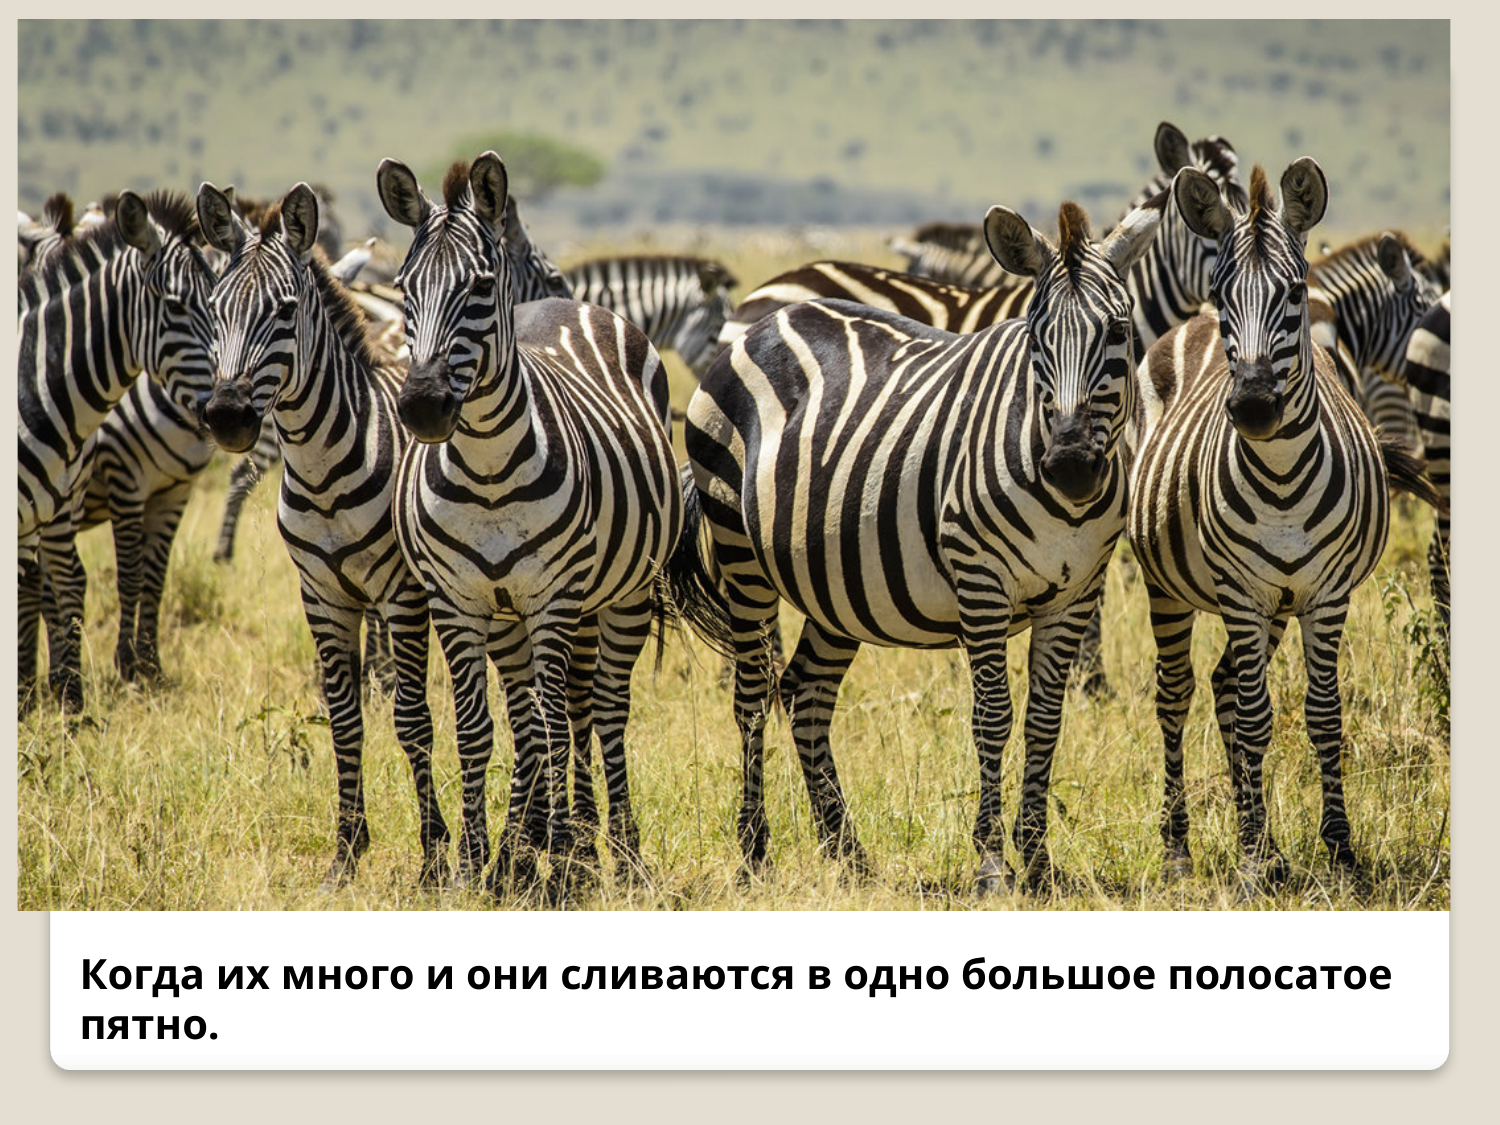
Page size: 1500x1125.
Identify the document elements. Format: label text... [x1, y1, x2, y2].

text_box Когда их много и они сливаются в одно большое полосатое пятно. [64, 940, 1451, 1056]
picture [17, 18, 1451, 911]
